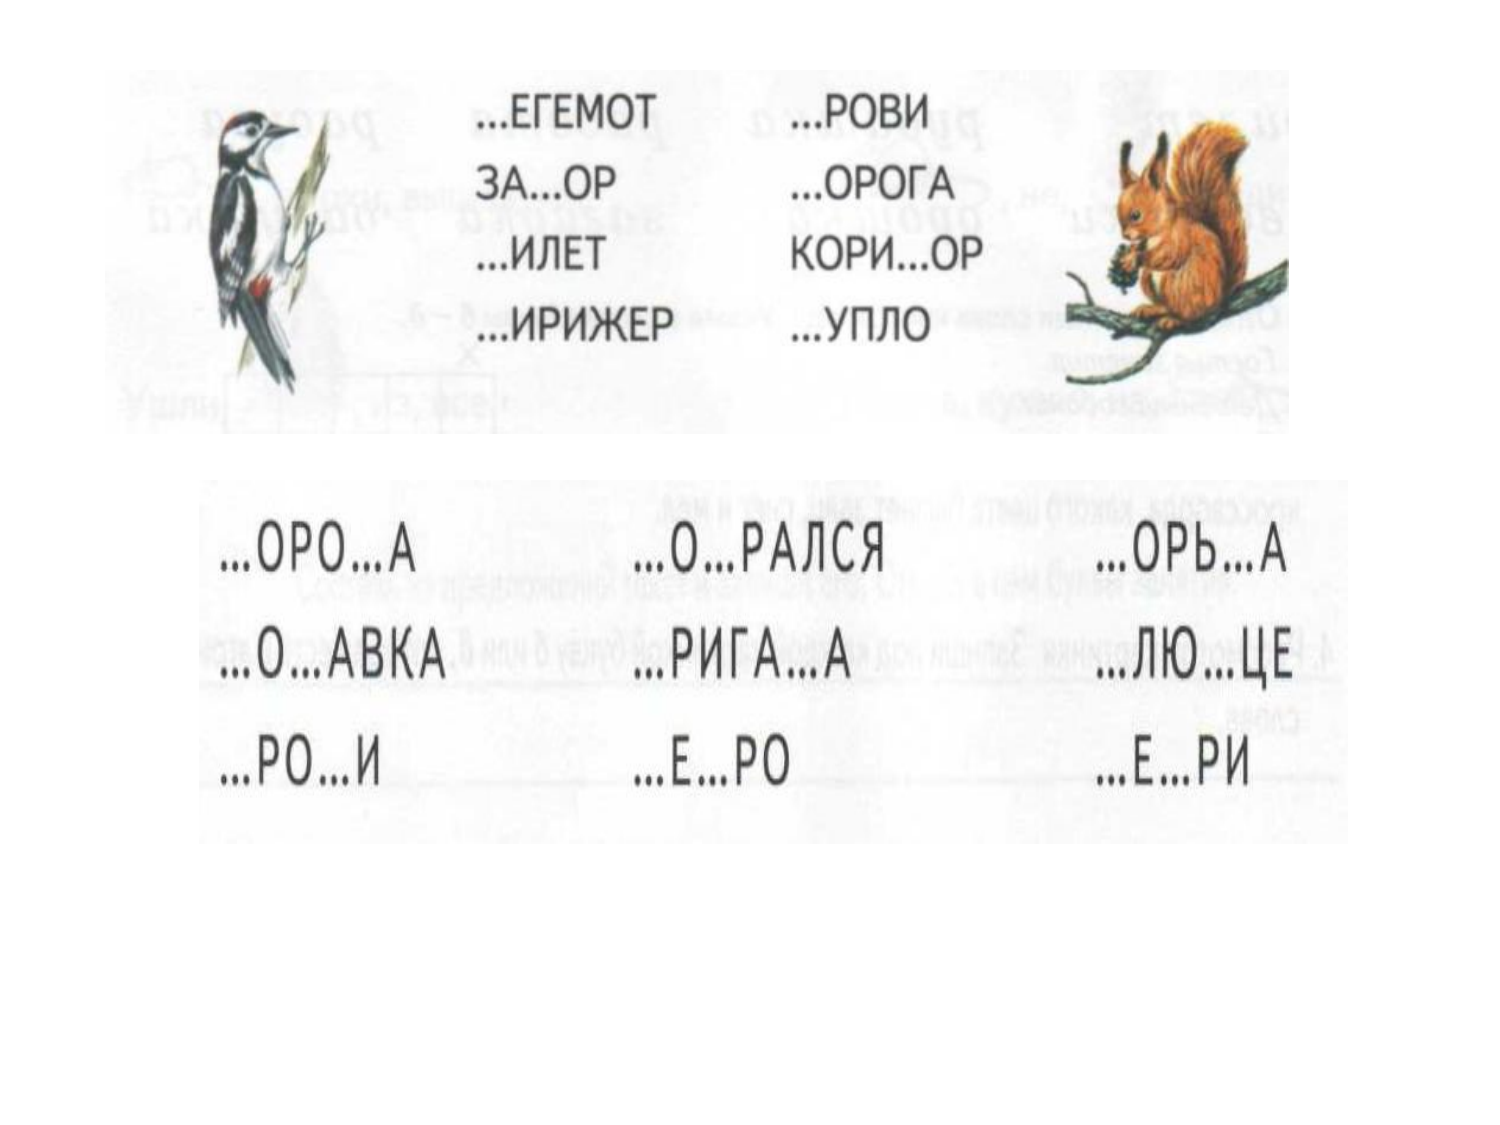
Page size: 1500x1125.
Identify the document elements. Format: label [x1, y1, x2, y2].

picture [105, 70, 1290, 434]
picture [198, 480, 1348, 844]
